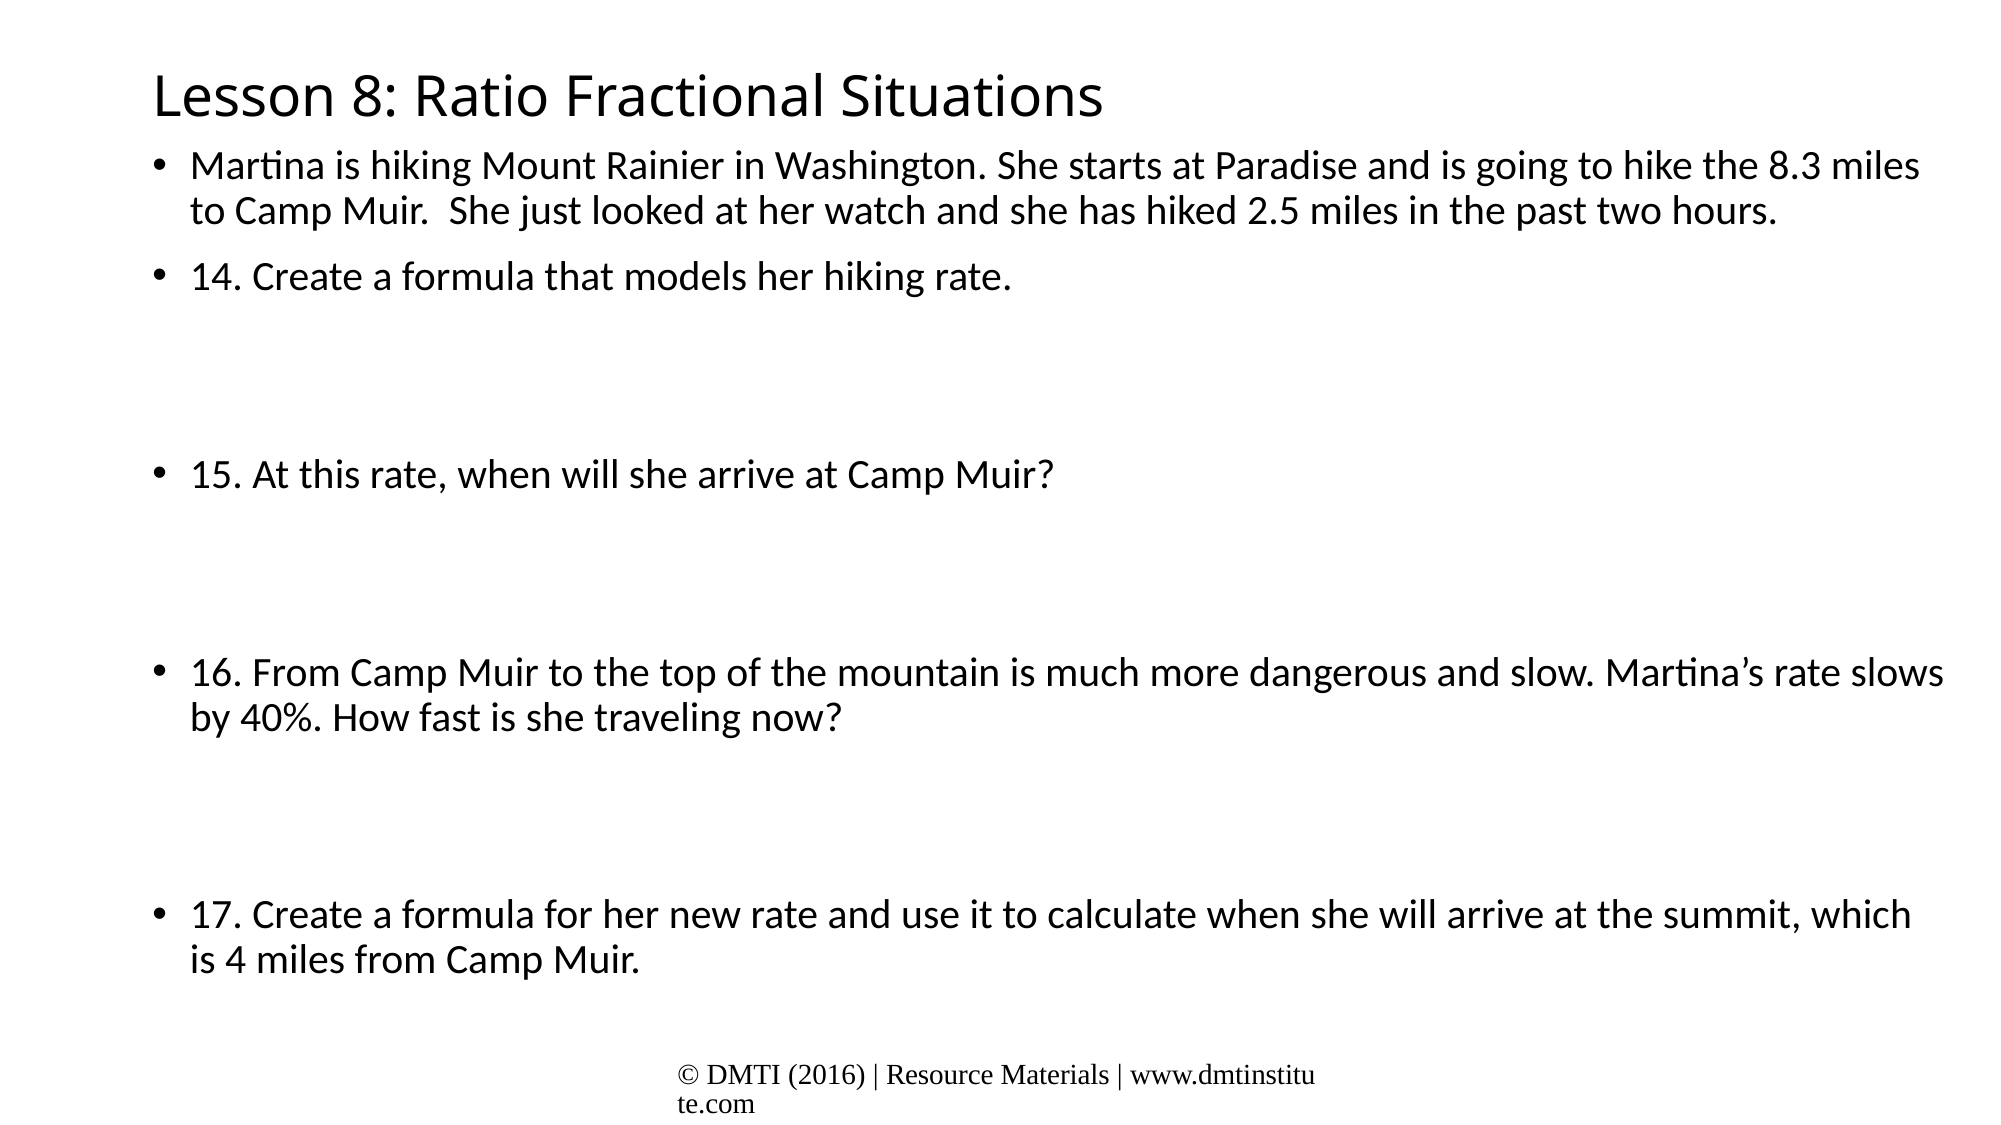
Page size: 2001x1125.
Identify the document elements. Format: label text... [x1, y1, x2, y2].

title Lesson 8: Ratio Fractional Situations [137, 59, 1863, 136]
footer © DMTI (2016) | Resource Materials | www.dmtinstitute.com [662, 1042, 1338, 1103]
list Martina is hiking Mount Rainier in Washington. She starts at Paradise and is going to hike the 8.3 miles to Camp Muir. She just looked at her watch and she has hiked 2.5 miles in the past two hours. 14. Create a formula that models her hiking rate. 15. At this rate, when will she arrive at Camp Muir? 16. From Camp Muir to the top of the mountain is much more dangerous and slow. Martina’s rate slows by 40%. How fast is she traveling now? 17. Create a formula for her new rate and use it to calculate when she will arrive at the summit, which is 4 miles from Camp Muir. [137, 136, 1961, 1014]
